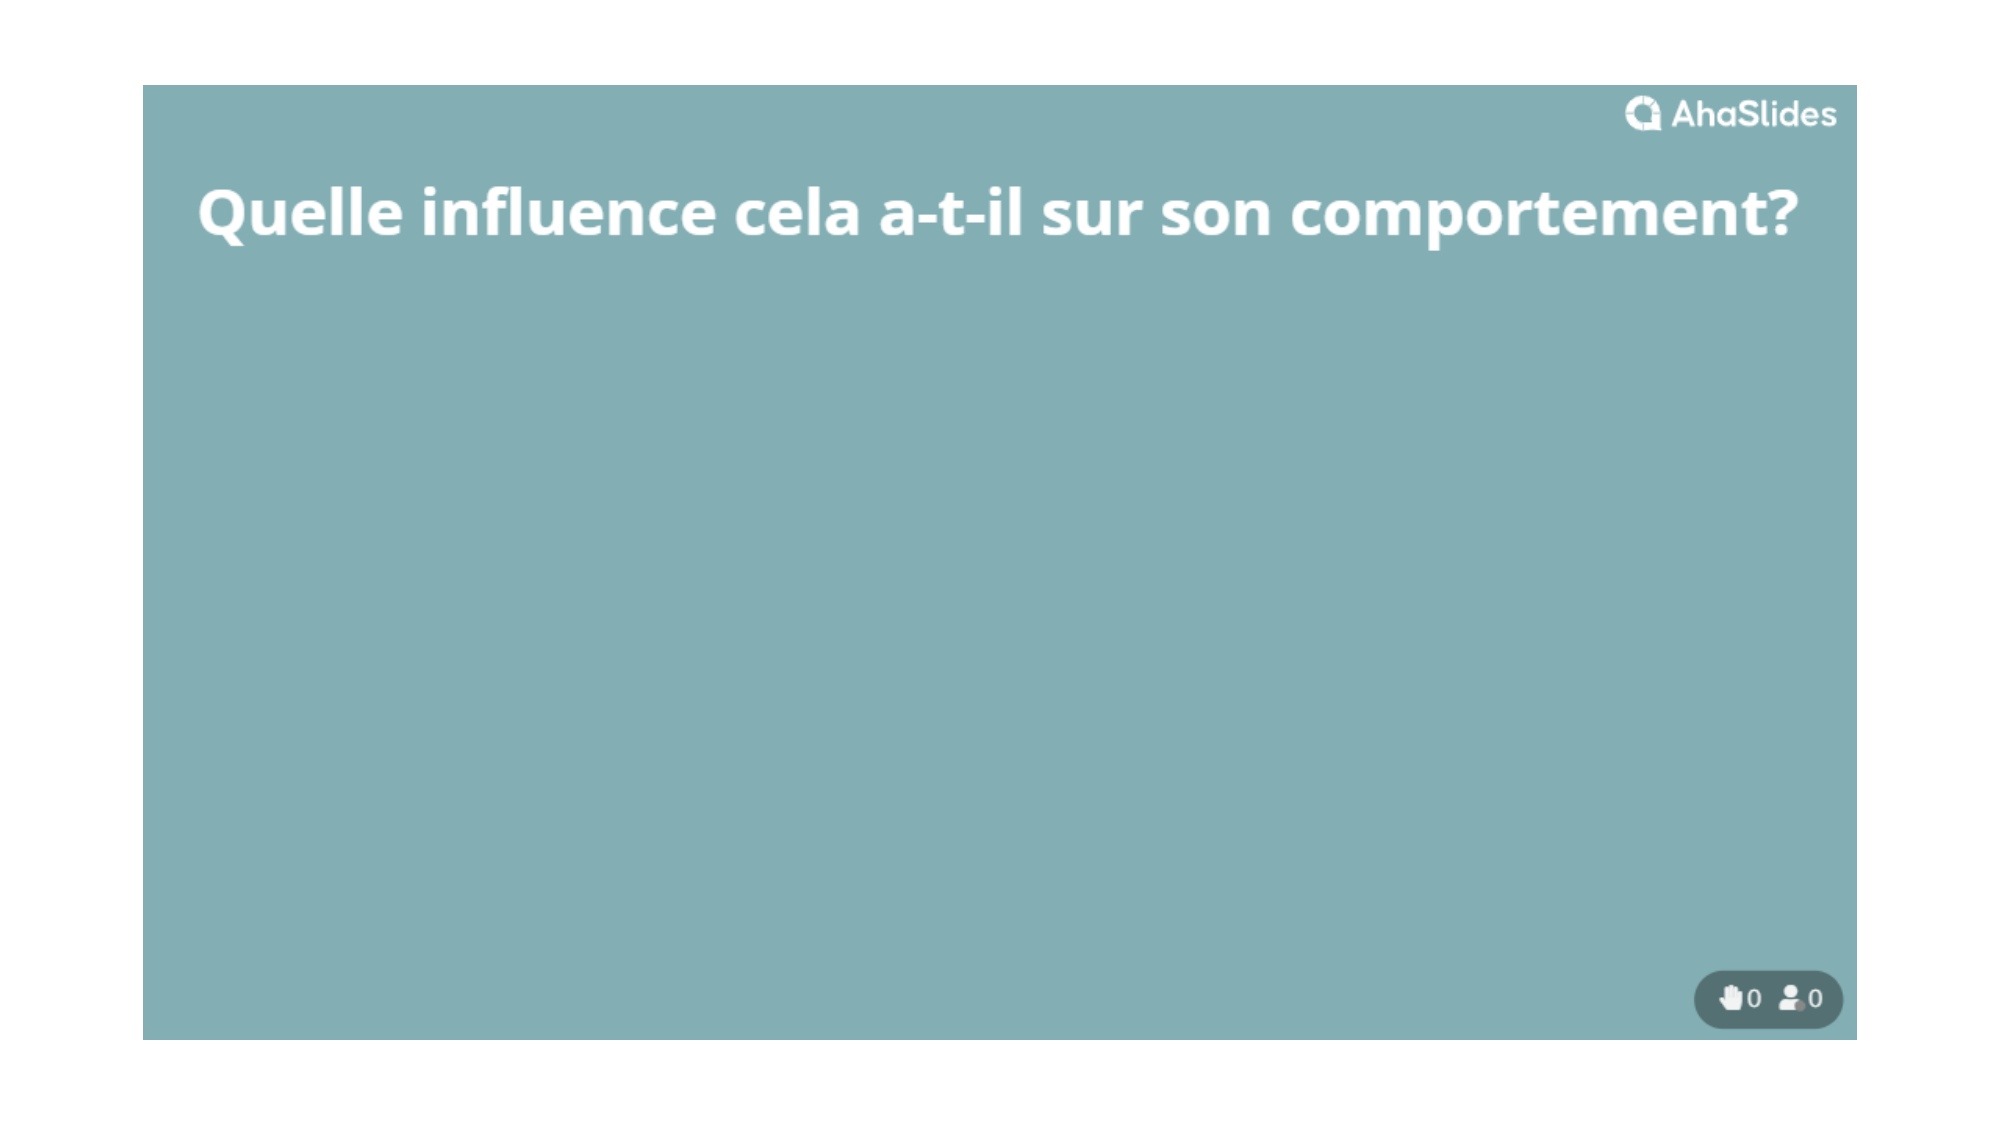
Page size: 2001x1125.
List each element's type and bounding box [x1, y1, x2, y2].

picture [143, 85, 1857, 1040]
